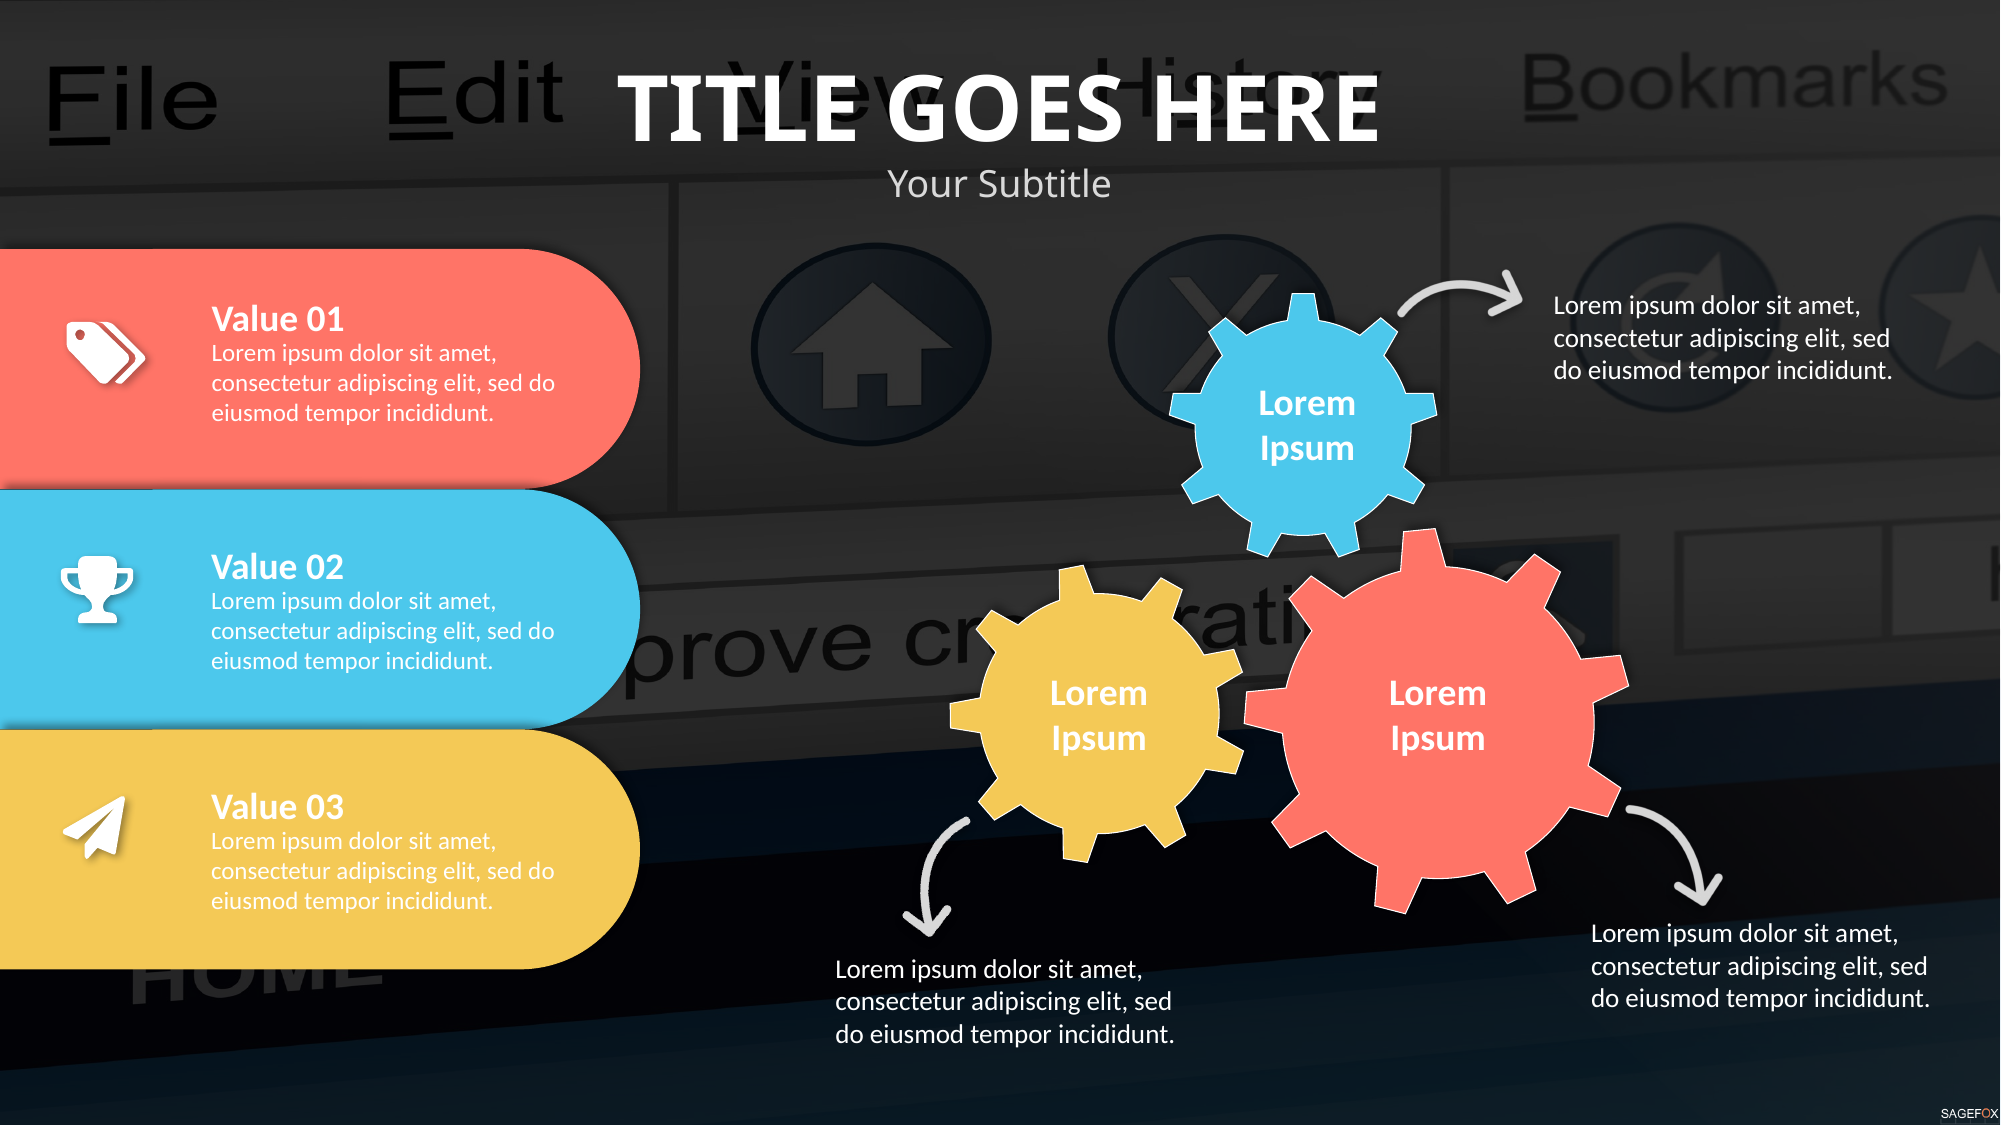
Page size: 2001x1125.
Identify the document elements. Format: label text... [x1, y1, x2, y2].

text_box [1168, 292, 1439, 563]
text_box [211, 293, 569, 427]
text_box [1243, 527, 1634, 918]
text_box [0, 247, 642, 483]
picture [0, 0, 2001, 1125]
text_box TITLE GOES HERE Your Subtitle [548, 42, 1452, 212]
text_box [0, 488, 642, 724]
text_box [949, 563, 1250, 864]
text_box [66, 321, 146, 384]
text_box [0, 728, 642, 971]
text_box Lorem ipsum dolor sit amet, consectetur adipiscing elit, sed do eiusmod tempor incididunt. [1553, 287, 1911, 385]
text_box Lorem ipsum dolor sit amet, consectetur adipiscing elit, sed do eiusmod tempor incididunt. [835, 951, 1192, 1049]
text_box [211, 542, 568, 676]
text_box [211, 782, 568, 916]
text_box Lorem ipsum dolor sit amet, consectetur adipiscing elit, sed do eiusmod tempor incididunt. [1591, 915, 1948, 1014]
text_box [60, 556, 134, 624]
text_box [62, 796, 125, 859]
